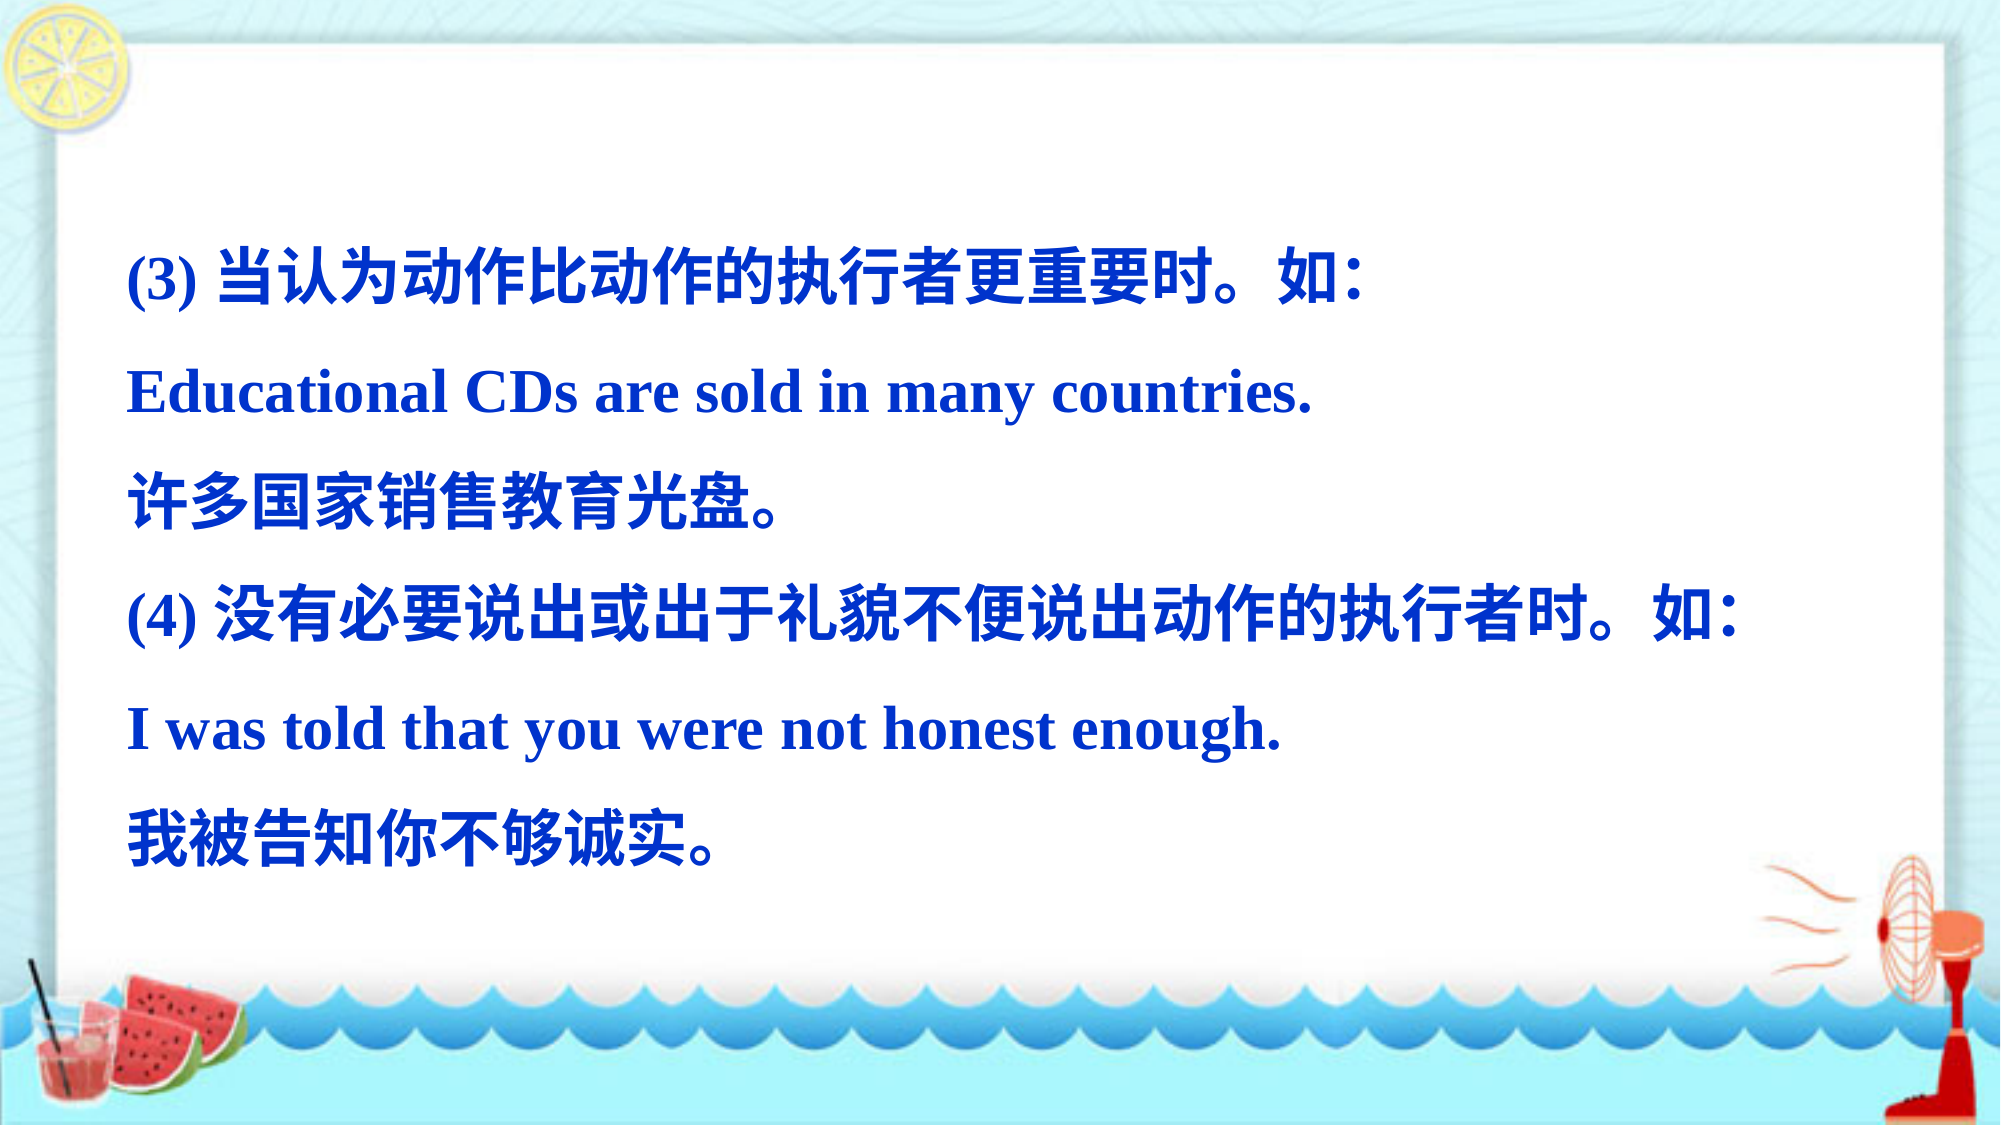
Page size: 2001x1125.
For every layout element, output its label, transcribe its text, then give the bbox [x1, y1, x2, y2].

picture [0, 0, 2001, 1125]
text_box (3)当认为动作比动作的执行者更重要时。如： Educational CDs are sold in many countries. 许多国家销售教育光盘。 (4)没有必要说出或出于礼貌不便说出动作的执行者时。如： I was told that you were not honest enough. 我被告知你不够诚实。 [111, 192, 1935, 882]
